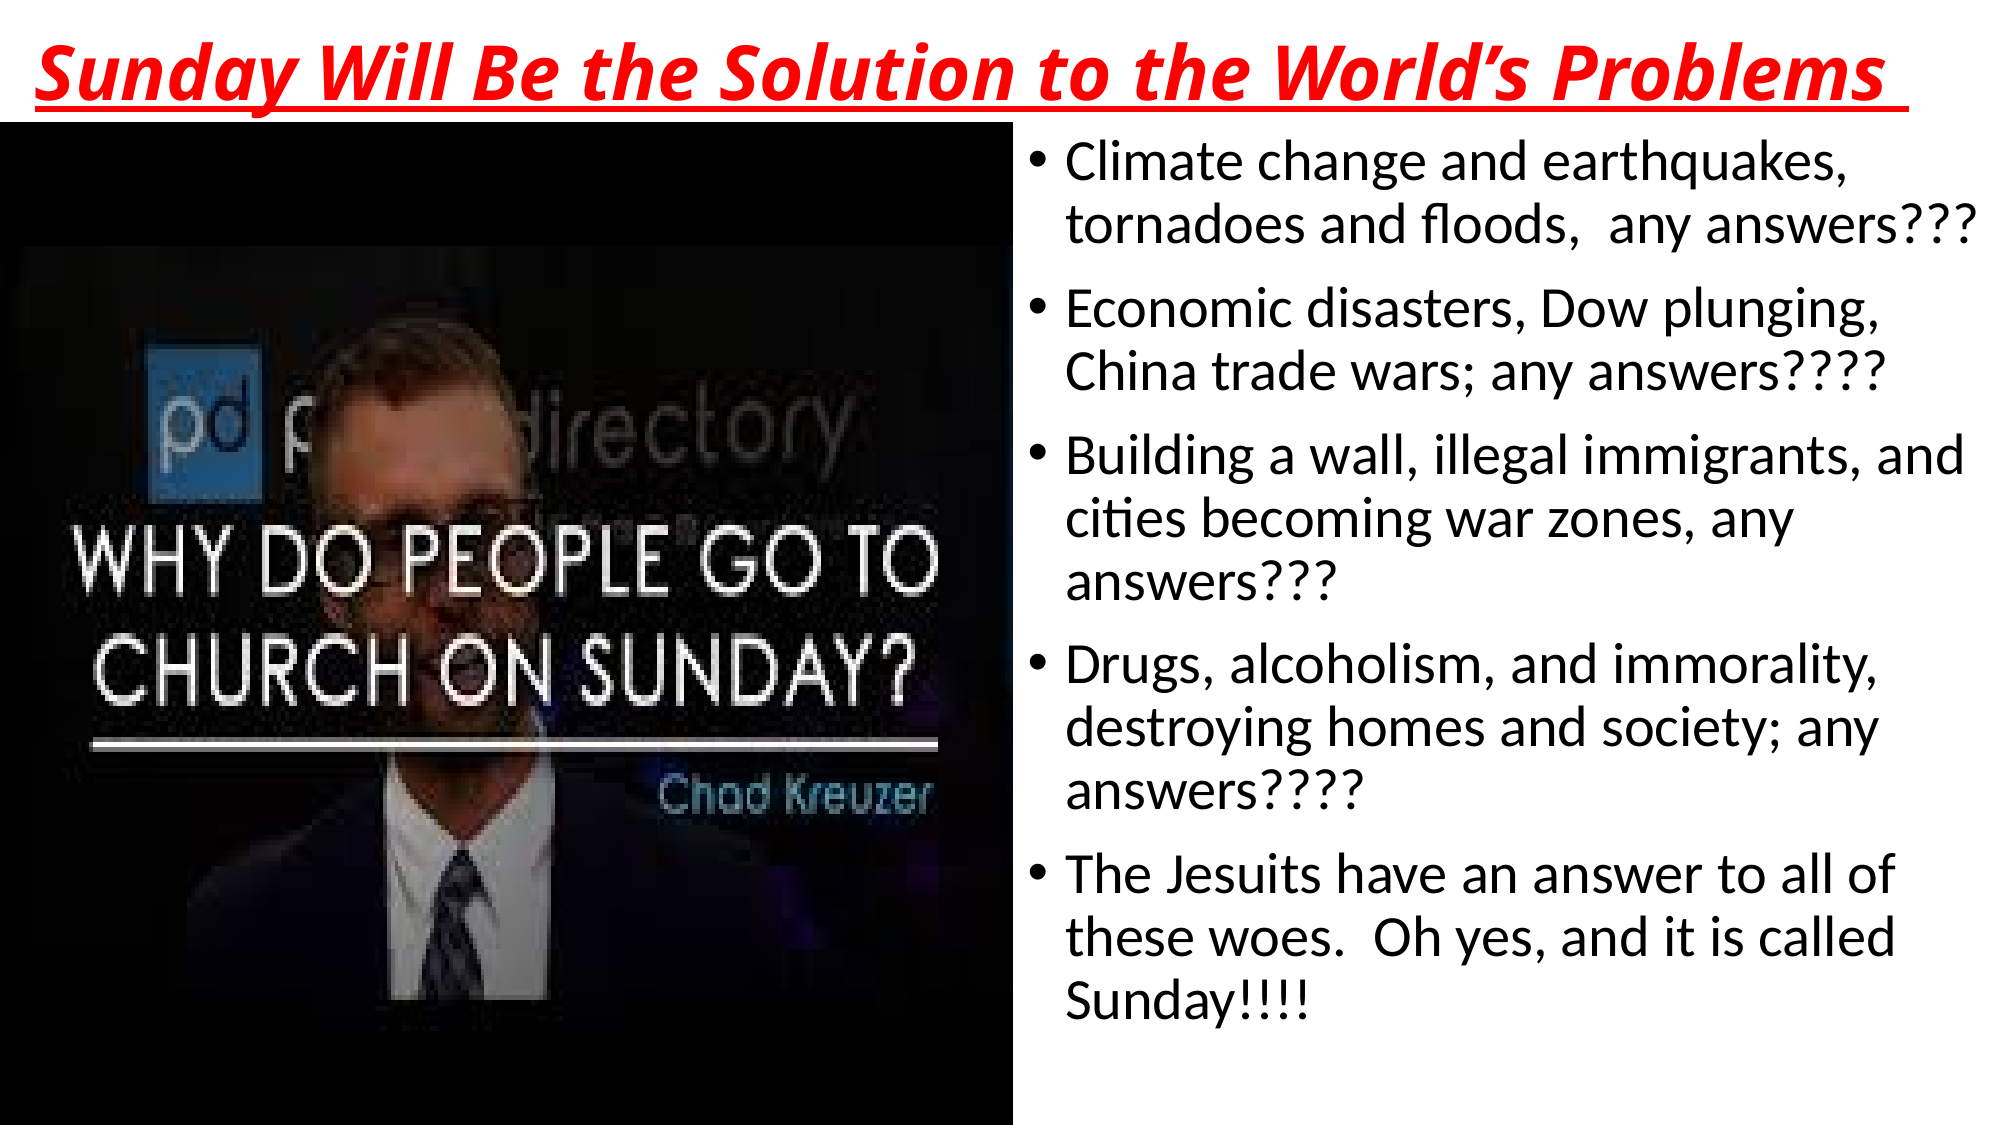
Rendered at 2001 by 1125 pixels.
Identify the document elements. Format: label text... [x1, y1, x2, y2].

title Sunday Will Be the Solution to the World’s Problems [0, 0, 2000, 122]
list Climate change and earthquakes, tornadoes and floods, any answers??? Economic disasters, Dow plunging, China trade wars; any answers???? Building a wall, illegal immigrants, and cities becoming war zones, any answers??? Drugs, alcoholism, and immorality, destroying homes and society; any answers???? The Jesuits have an answer to all of these woes. Oh yes, and it is called Sunday!!!! [1013, 122, 2000, 1125]
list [0, 122, 1013, 1125]
